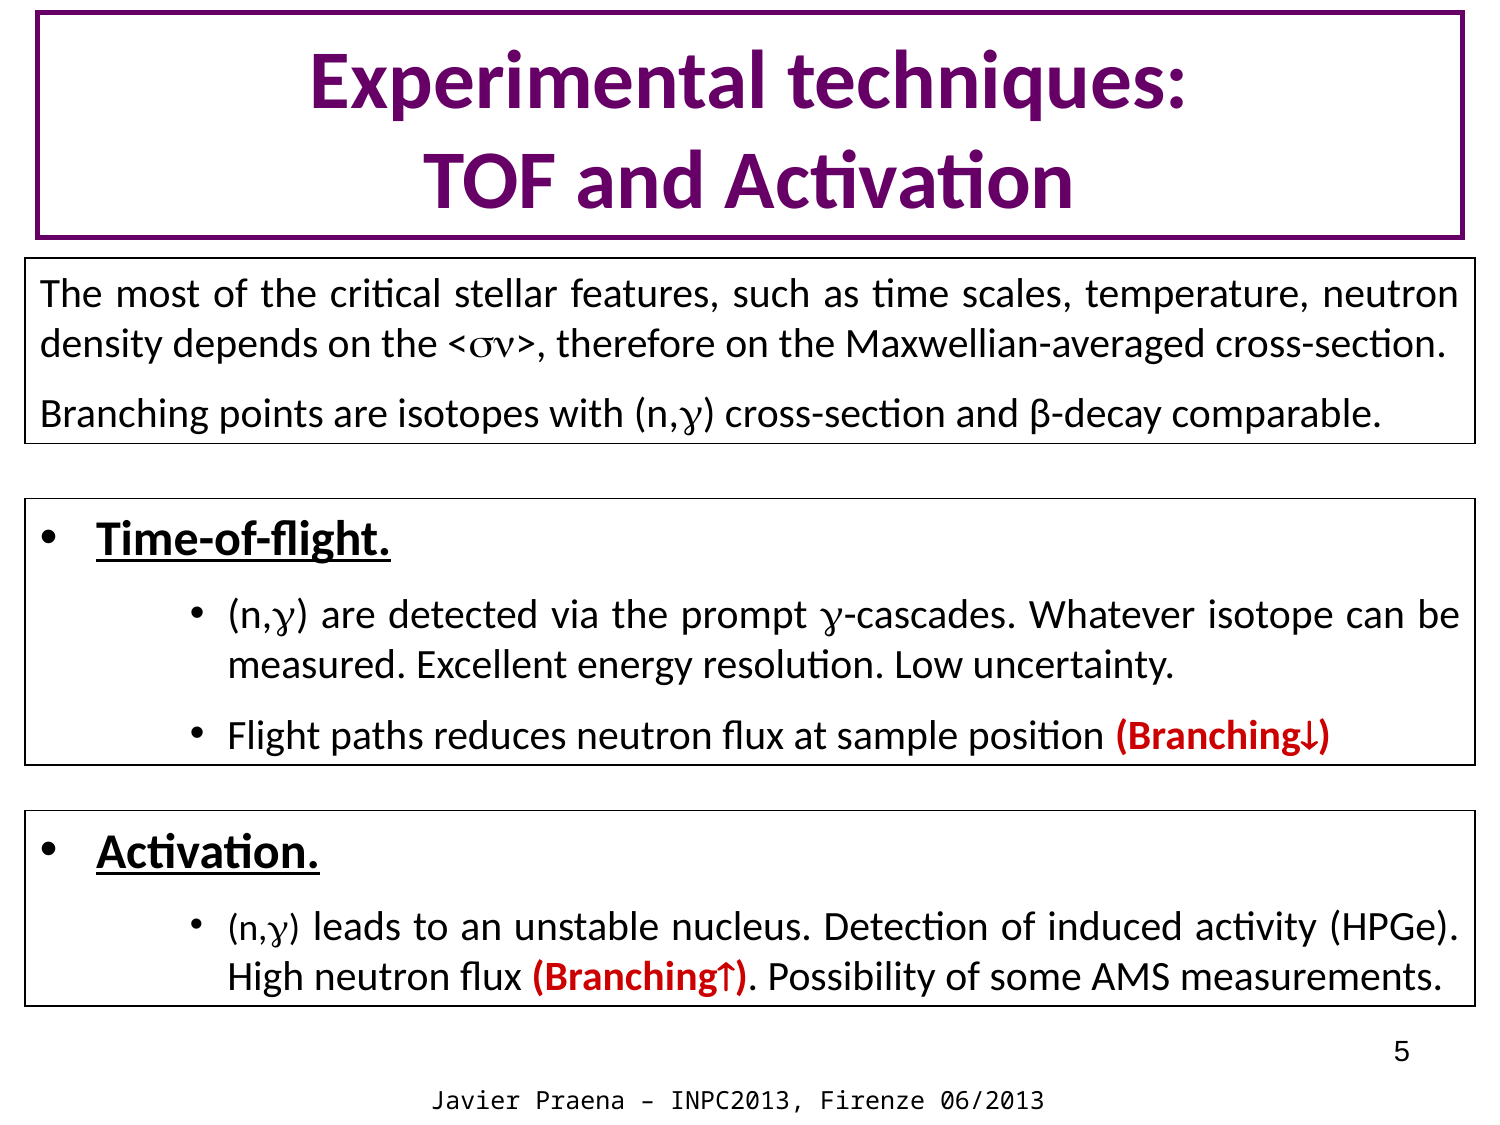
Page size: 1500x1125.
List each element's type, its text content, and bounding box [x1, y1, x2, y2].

text_box Experimental techniques: TOF and Activation [37, 12, 1463, 238]
text_box Time-of-flight. (n,) are detected via the prompt -cascades. Whatever isotope can be measured. Excellent energy resolution. Low uncertainty. Flight paths reduces neutron flux at sample position (Branching) [24, 498, 1475, 765]
text_box Javier Praena – INPC2013, Firenze 06/2013 [415, 1076, 1061, 1122]
text_box Activation. (n,) leads to an unstable nucleus. Detection of induced activity (HPGe). High neutron flux (Branching). Possibility of some AMS measurements. [24, 810, 1475, 1007]
slide_number 5 [1074, 1024, 1425, 1103]
text_box The most of the critical stellar features, such as time scales, temperature, neutron density depends on the <>, therefore on the Maxwellian-averaged cross-section. Branching points are isotopes with (n,) cross-section and β-decay comparable. [24, 258, 1475, 444]
